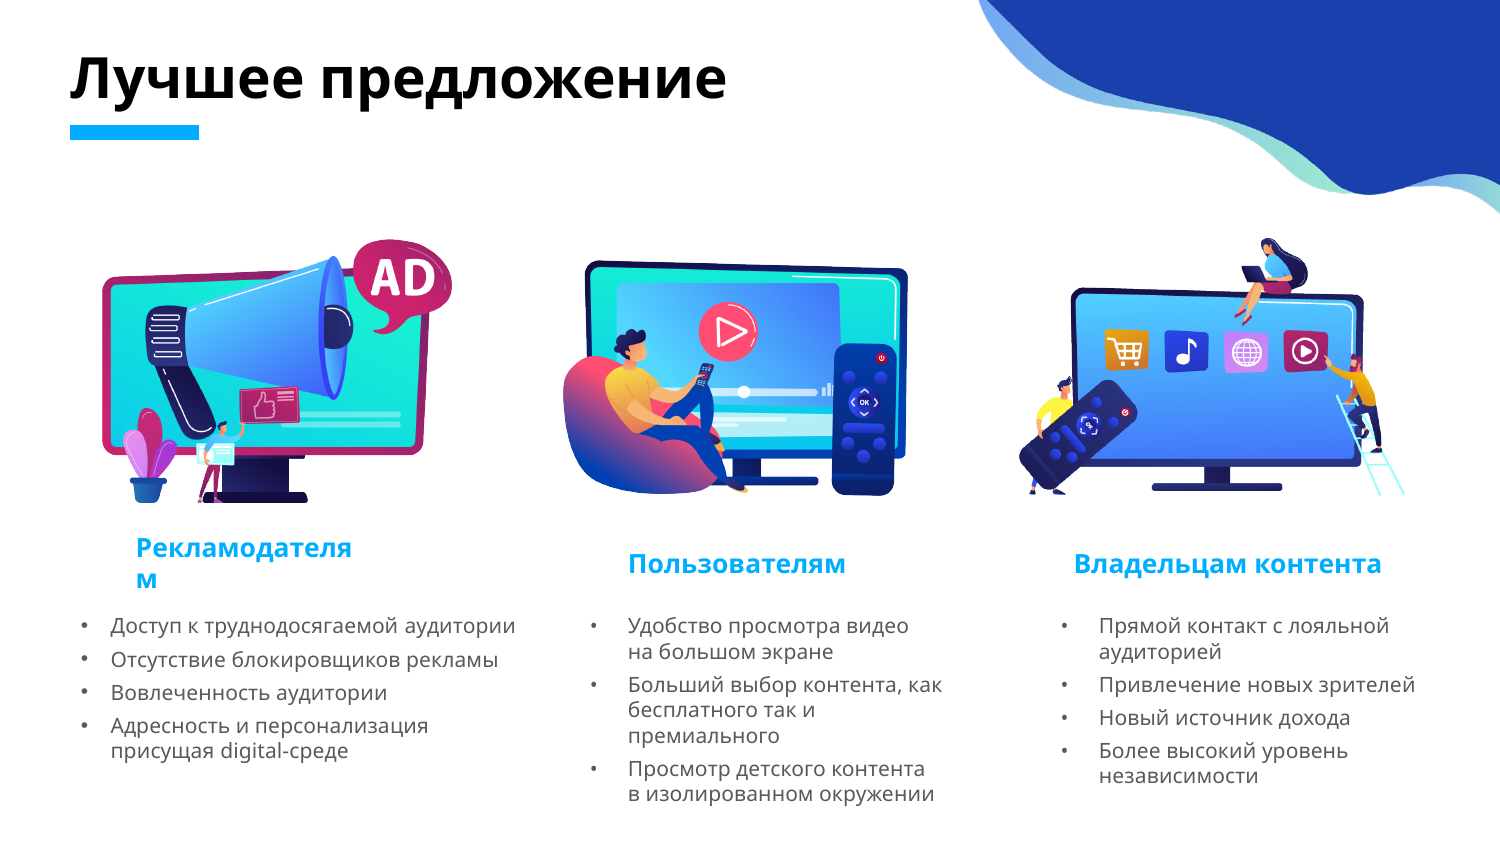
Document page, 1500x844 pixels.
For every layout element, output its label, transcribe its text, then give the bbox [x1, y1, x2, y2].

picture [563, 260, 908, 496]
picture [102, 238, 452, 504]
text_box Владельцам контента [1069, 528, 1405, 575]
text_box Пользователям [624, 528, 856, 575]
text_box Рекламодателям [131, 528, 364, 575]
list Удобство просмотра видео на большом экране Больший выбор контента, как бесплатного так и премиального Просмотр детского контента в изолированном окружении [504, 575, 976, 812]
picture [944, 0, 1500, 496]
list Доступ к труднодосягаемой аудитории Отсутствие блокировщиков рекламы Вовлеченность аудитории Адресность и персонализация присущая digital-среде [0, 575, 504, 748]
text_box Лучшее предложение [70, 40, 939, 111]
list Прямой контакт с лояльной аудиторией Привлечение новых зрителей Новый источник дохода Более высокий уровень независимости [975, 575, 1446, 792]
